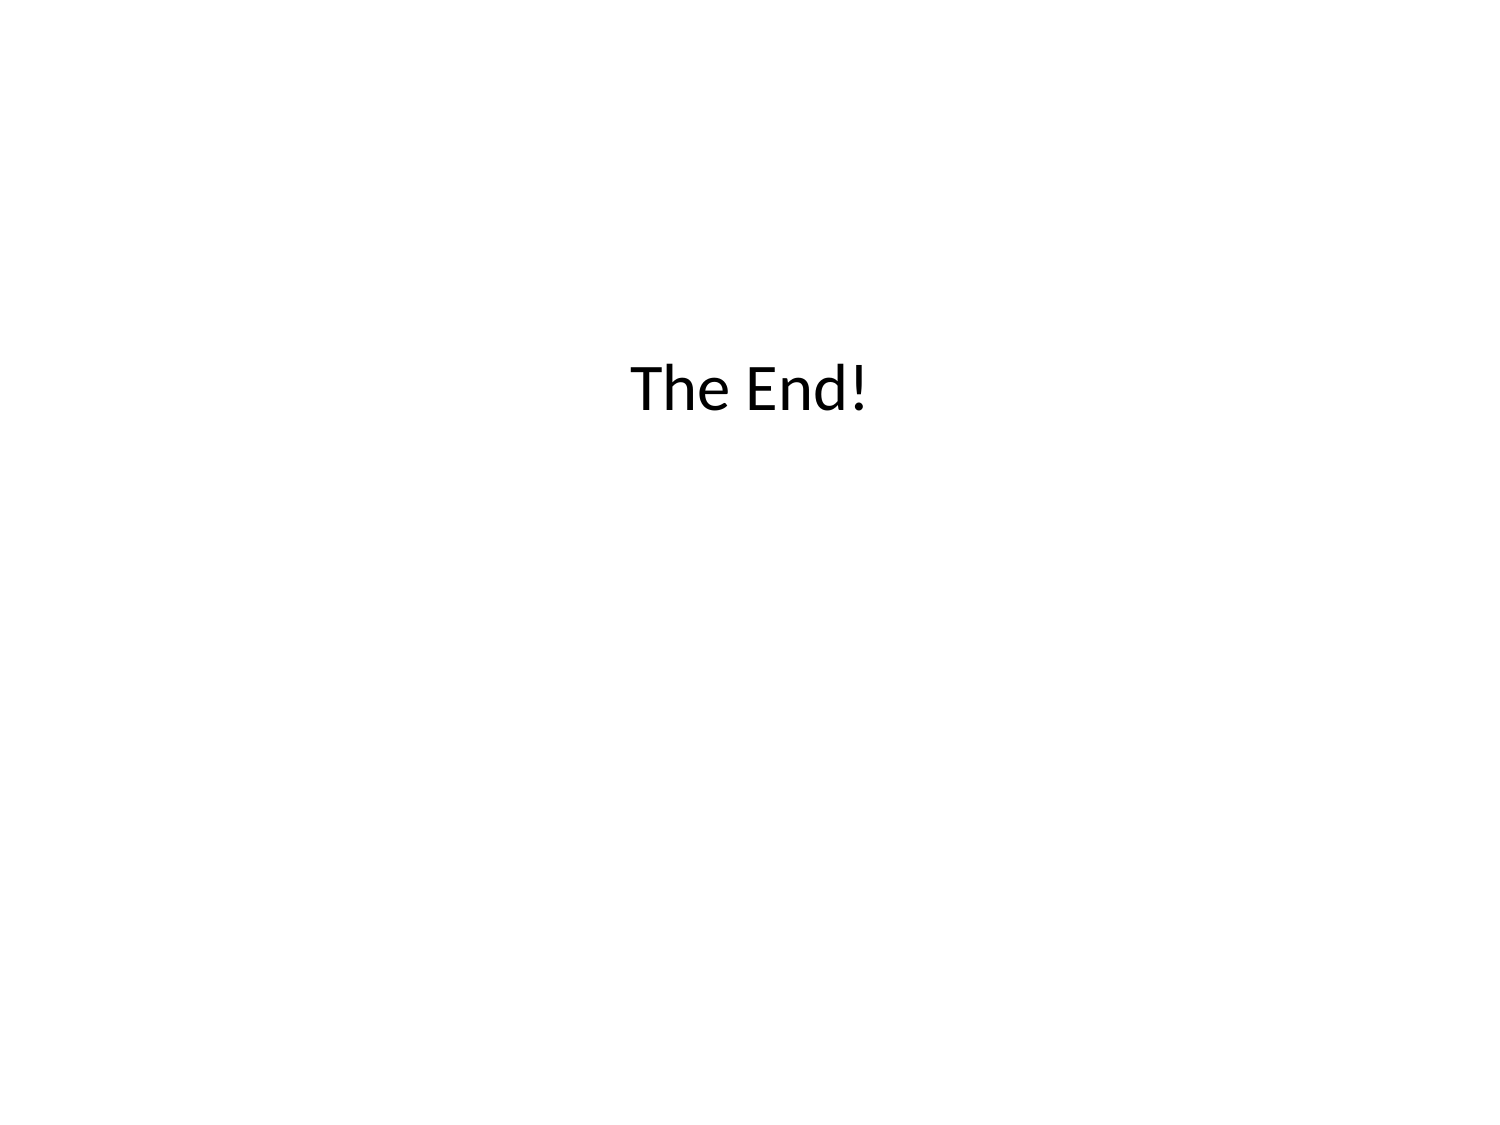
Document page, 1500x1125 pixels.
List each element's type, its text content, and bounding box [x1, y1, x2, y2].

list The End! [75, 149, 1425, 1005]
